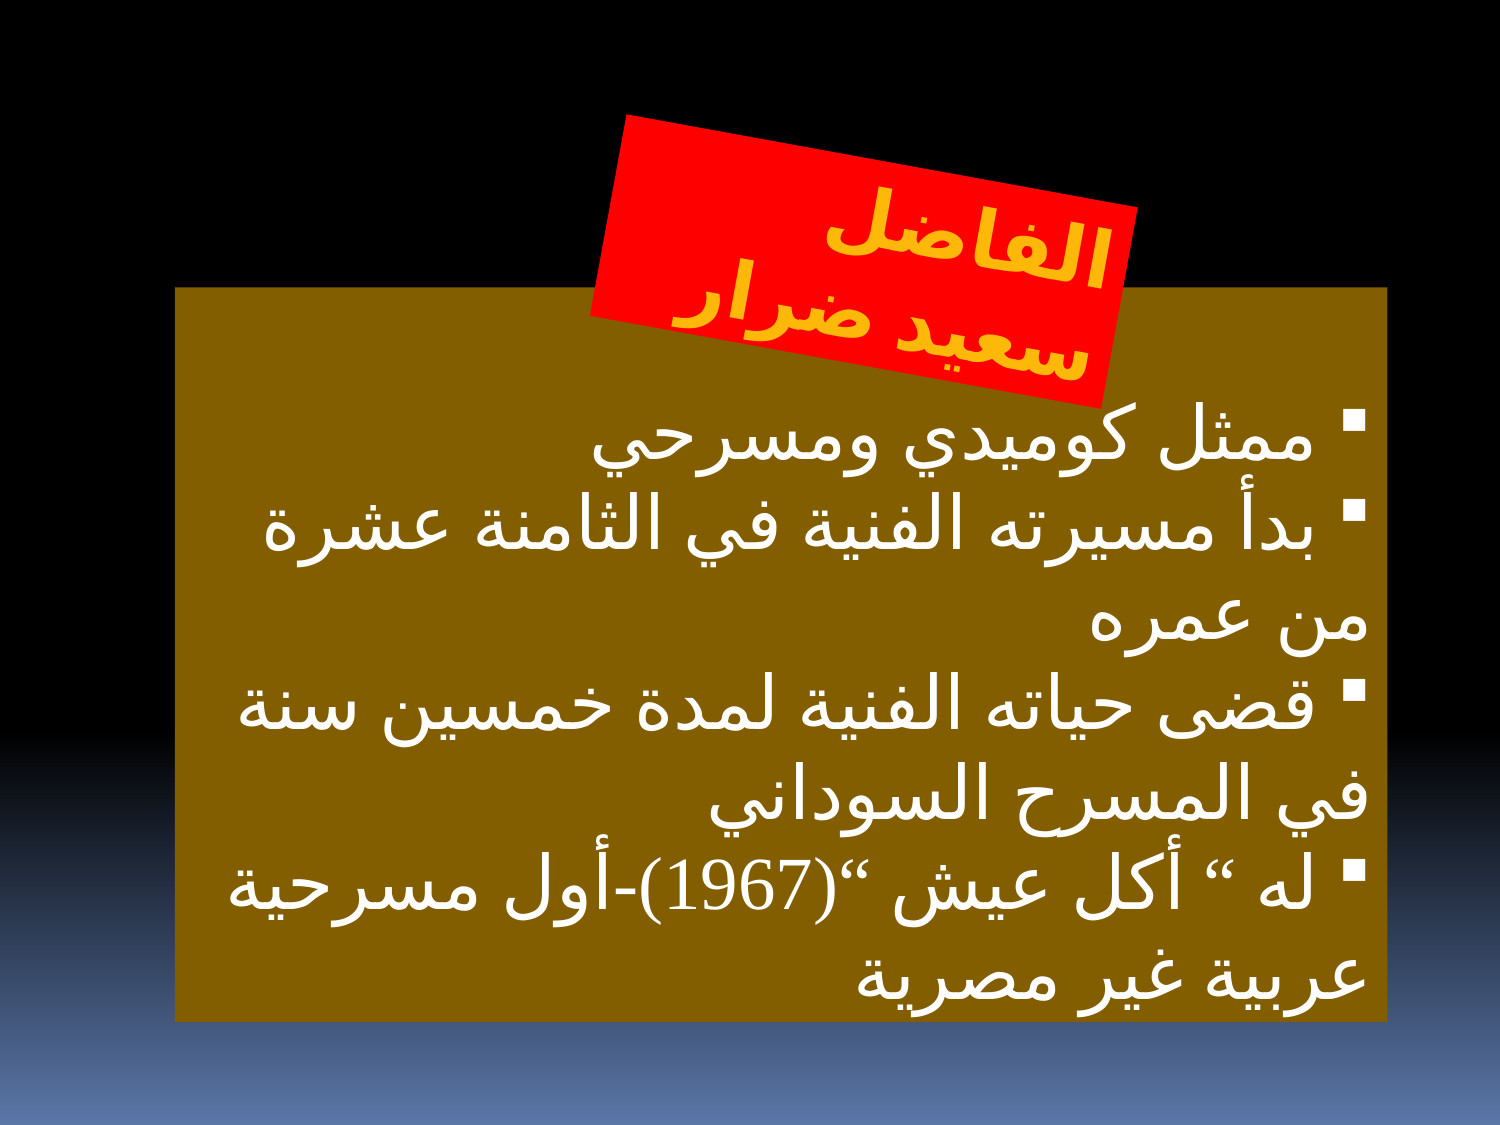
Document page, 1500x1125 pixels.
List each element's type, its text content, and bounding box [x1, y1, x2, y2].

text_box الفاضل سعيد ضرار [589, 114, 1138, 409]
text_box ممثل كوميدي ومسرحي بدأ مسيرته الفنية في الثامنة عشرة من عمره قضى حياته الفنية لمدة خمسين سنة في المسرح السوداني له “ أكل عيش “(1967)-أول مسرحية عربية غير مصرية [174, 287, 1388, 1023]
